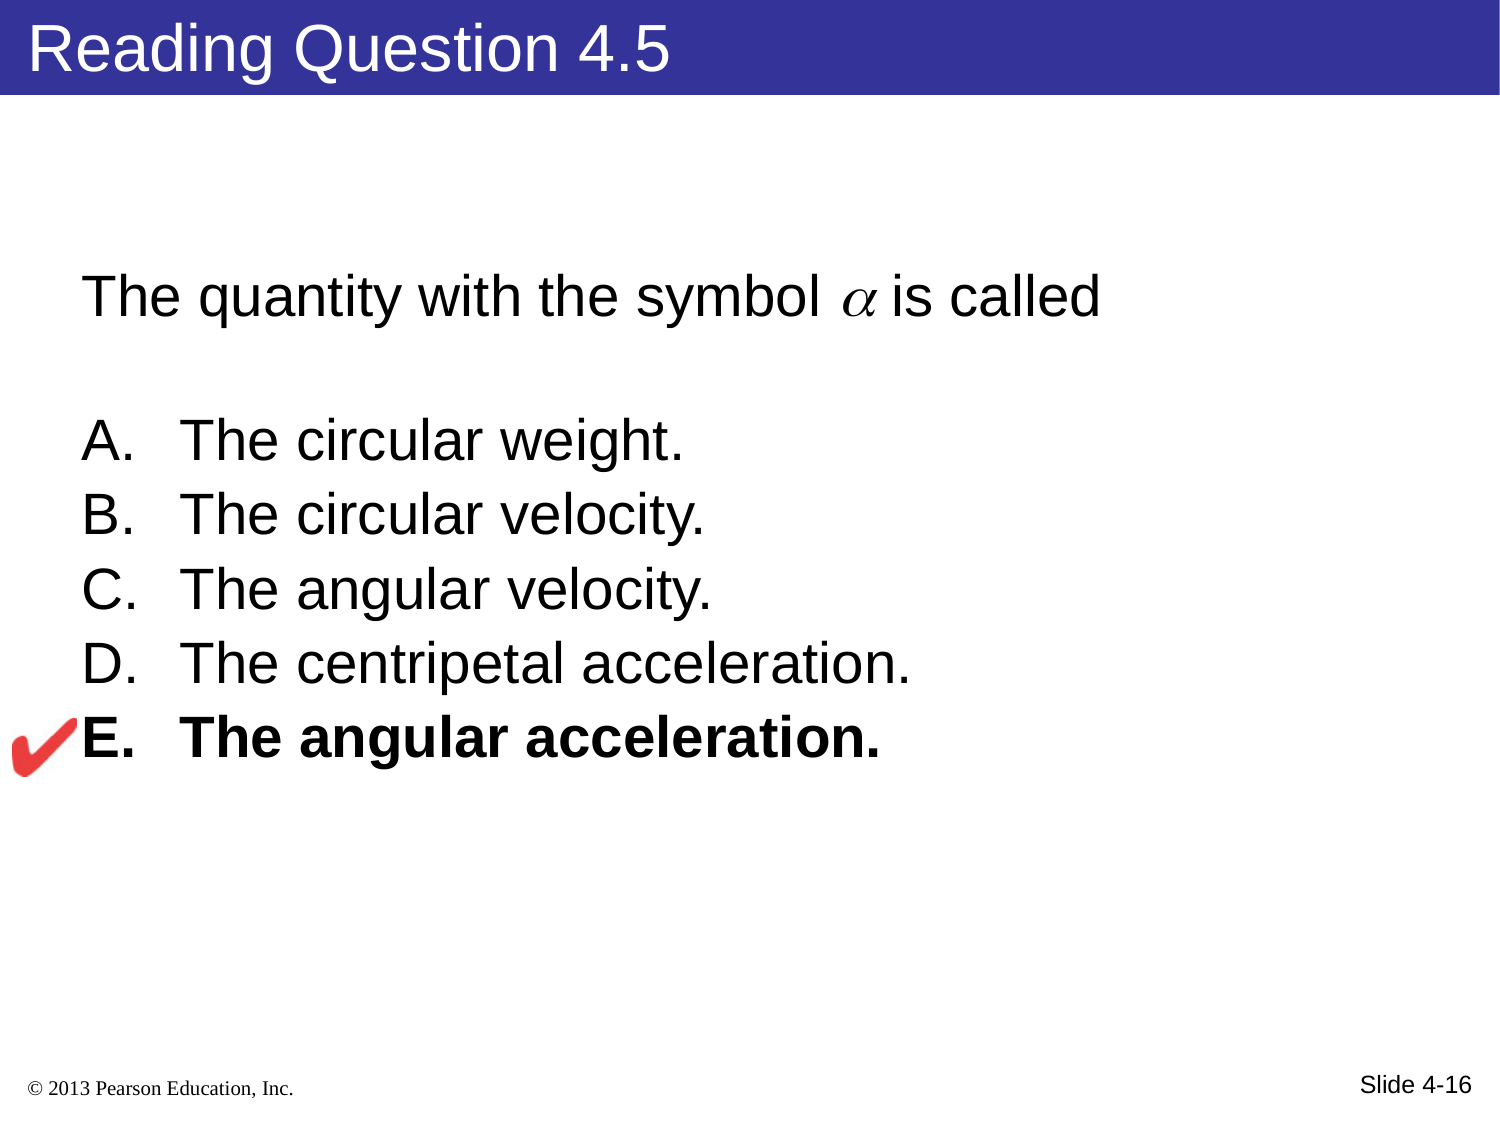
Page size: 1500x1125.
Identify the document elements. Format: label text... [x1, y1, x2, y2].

title Reading Question 4.5 [12, 4, 1288, 96]
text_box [12, 717, 77, 778]
text_box Slide 4-16 [1287, 1064, 1488, 1103]
list The quantity with the symbol  is called The circular weight. The circular velocity. The angular velocity. The centripetal acceleration. The angular acceleration. [66, 249, 1480, 796]
